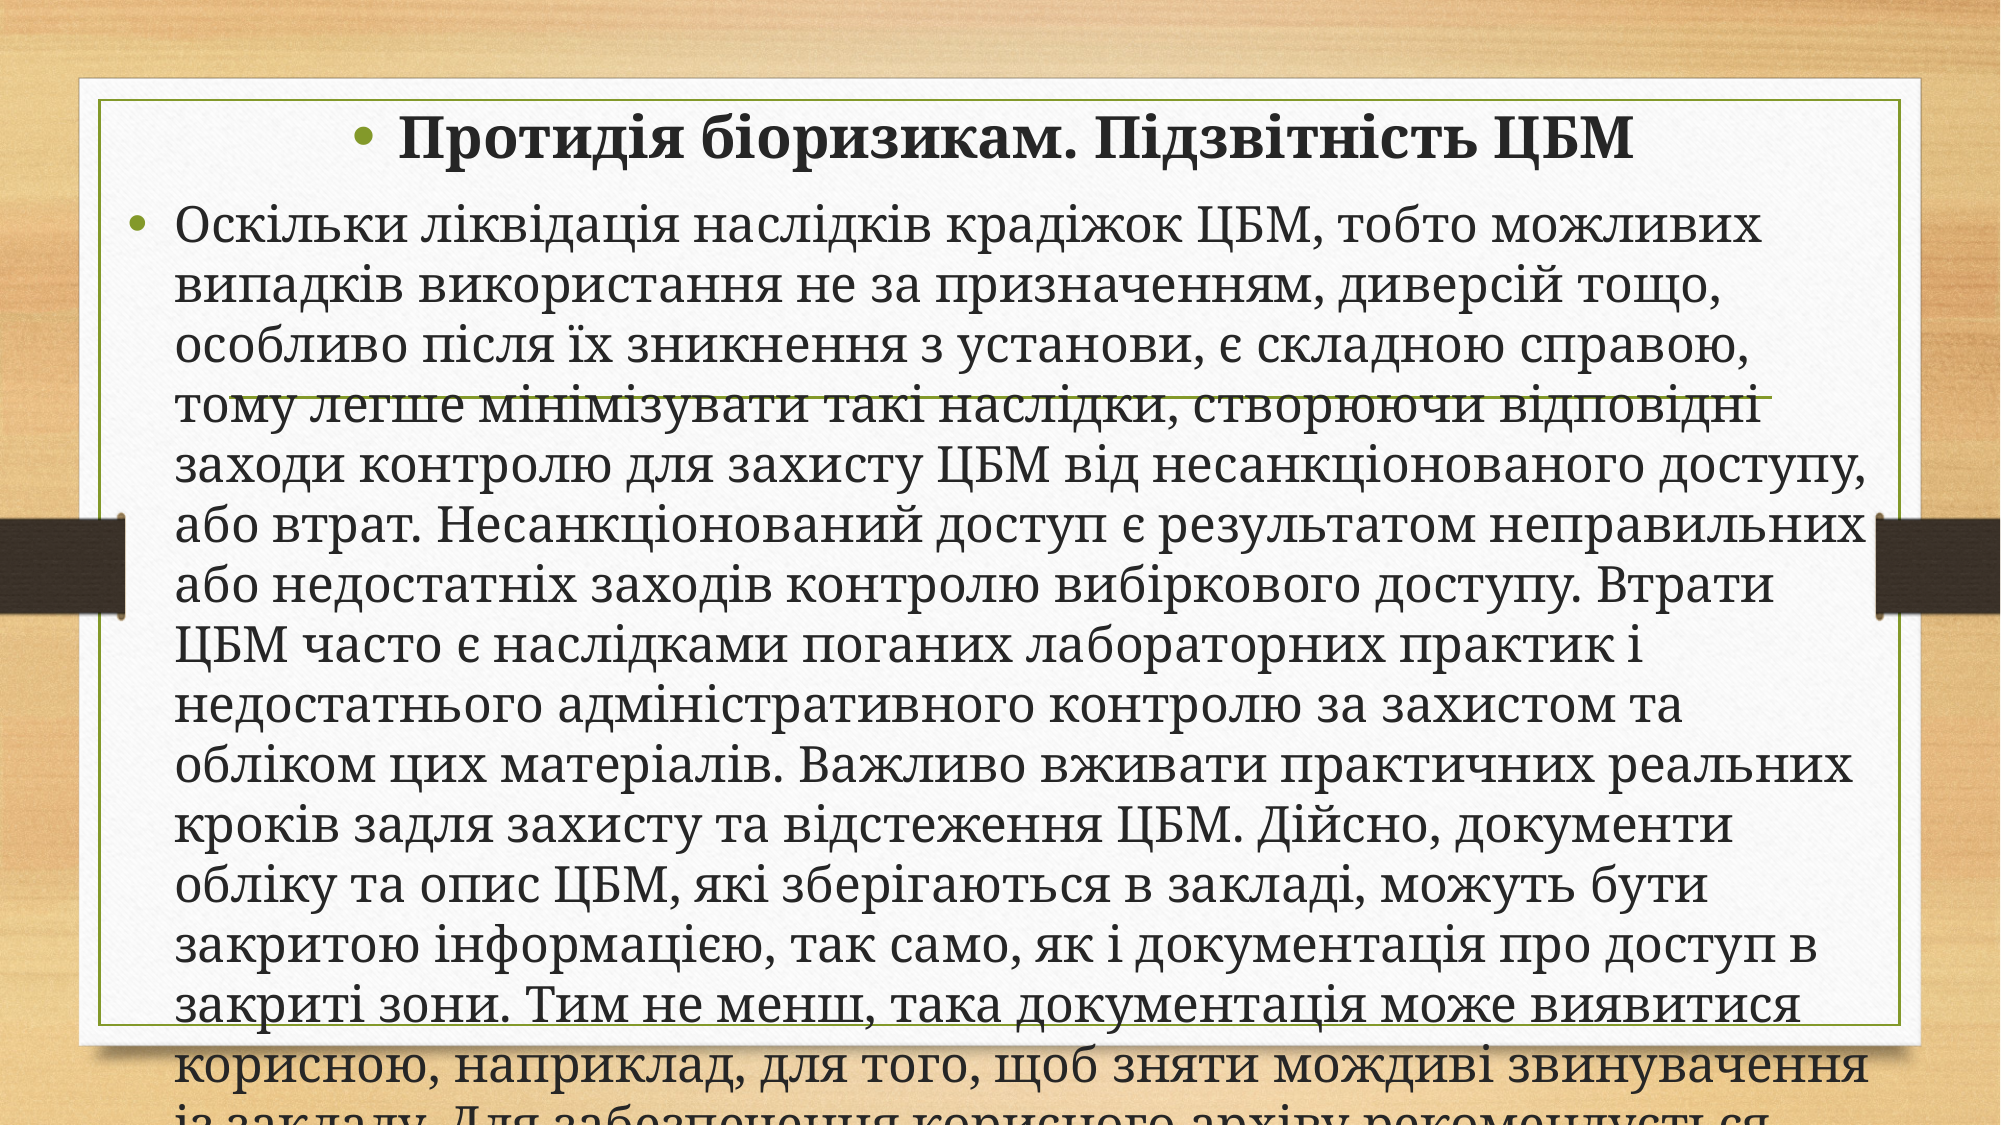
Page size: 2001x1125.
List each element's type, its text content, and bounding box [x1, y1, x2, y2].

picture [0, 0, 2001, 1125]
list Протидія біоризикам. Підзвітність ЦБМ Оскільки ліквідація наслідків крадіжок ЦБМ, тобто можливих випадків використання не за призначенням, диверсій тощо, особливо після їх зникнення з установи, є складною справою, тому легше мінімізувати такі наслідки, створюючи відповідні заходи контролю для захисту ЦБМ від несанкціонованого доступу, або втрат. Несанкціонований доступ є результатом неправильних або недостатніх заходів контролю вибіркового доступу. Втрати ЦБМ часто є наслідками поганих лабораторних практик і недостатнього адміністративного контролю за захистом та обліком цих матеріалів. Важливо вживати практичних реальних кроків задля захисту та відстеження ЦБМ. Дійсно, документи обліку та опис ЦБМ, які зберігаються в закладі, можуть бути закритою інформацією, так само, як і документація про доступ в закриті зони. Тим не менш, така документація може виявитися корисною, наприклад, для того, щоб зняти мождиві звинувачення із закладу. Для забезпечення корисного архіву рекомендується збирати і зберігати записи протягом певного часу до того, як вони будуть знищені. [112, 92, 1890, 1073]
